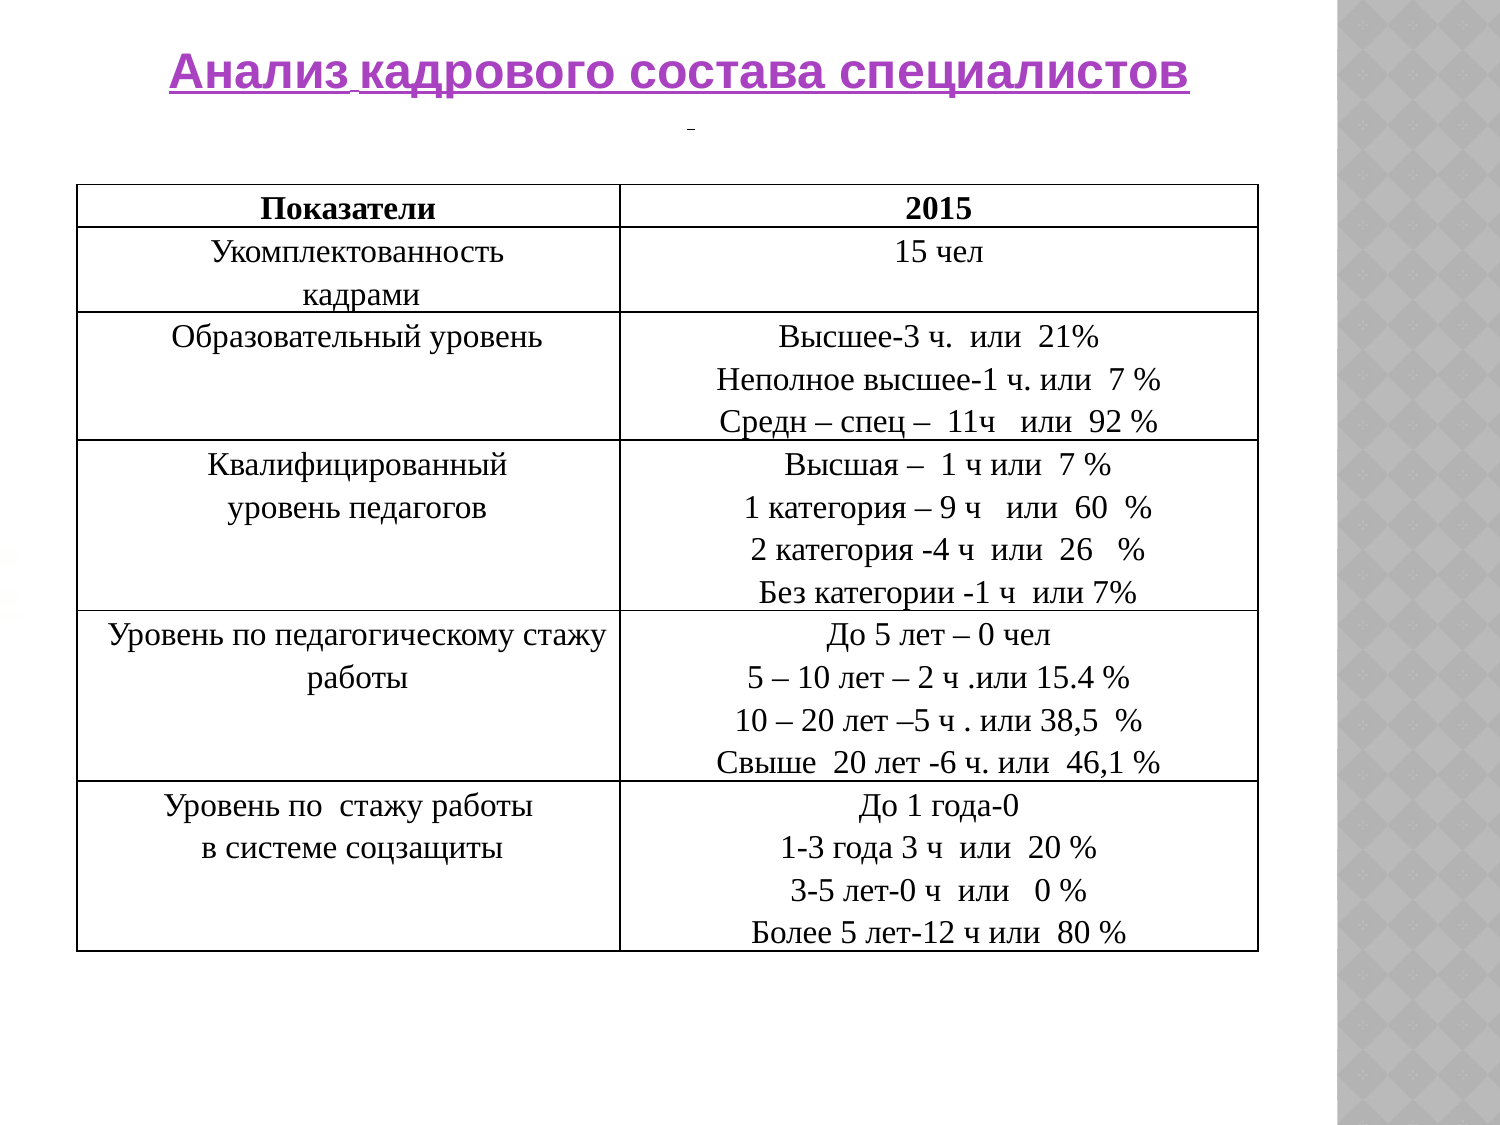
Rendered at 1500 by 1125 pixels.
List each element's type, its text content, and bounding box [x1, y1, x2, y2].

table_header Показатели [78, 185, 619, 226]
text_box : [0, 486, 479, 637]
table_cell Высшая – 1 ч или 7 % 1 категория – 9 ч или 60 % 2 категория -4 ч или 26 % Без категории -1 ч или 7% [621, 441, 1257, 610]
text_box [76, 0, 1306, 141]
table_cell 15 чел [621, 228, 1257, 311]
table_cell Высшее-3 ч. или 21% Неполное высшее-1 ч. или 7 % Средн – спец – 11ч или 92 % [621, 313, 1257, 439]
table_cell До 5 лет – 0 чел 5 – 10 лет – 2 ч .или 15.4 % 10 – 20 лет –5 ч . или 38,5 % Свыше 20 лет -6 ч. или 46,1 % [621, 611, 1257, 780]
table_cell Уровень по стажу работы в системе соцзащиты [78, 782, 619, 950]
table_header 2015 [621, 185, 1257, 226]
text_box Анализ кадрового состава специалистов [123, 30, 1235, 106]
table_cell Образовательный уровень [78, 313, 619, 439]
table_cell Уровень по педагогическому стажу работы [78, 611, 619, 780]
table_cell До 1 года-0 1-3 года 3 ч или 20 % 3-5 лет-0 ч или 0 % Более 5 лет-12 ч или 80 % [621, 782, 1257, 950]
table_cell Укомплектованность кадрами [78, 228, 619, 311]
table_cell Квалифицированный уровень педагогов [78, 441, 619, 610]
